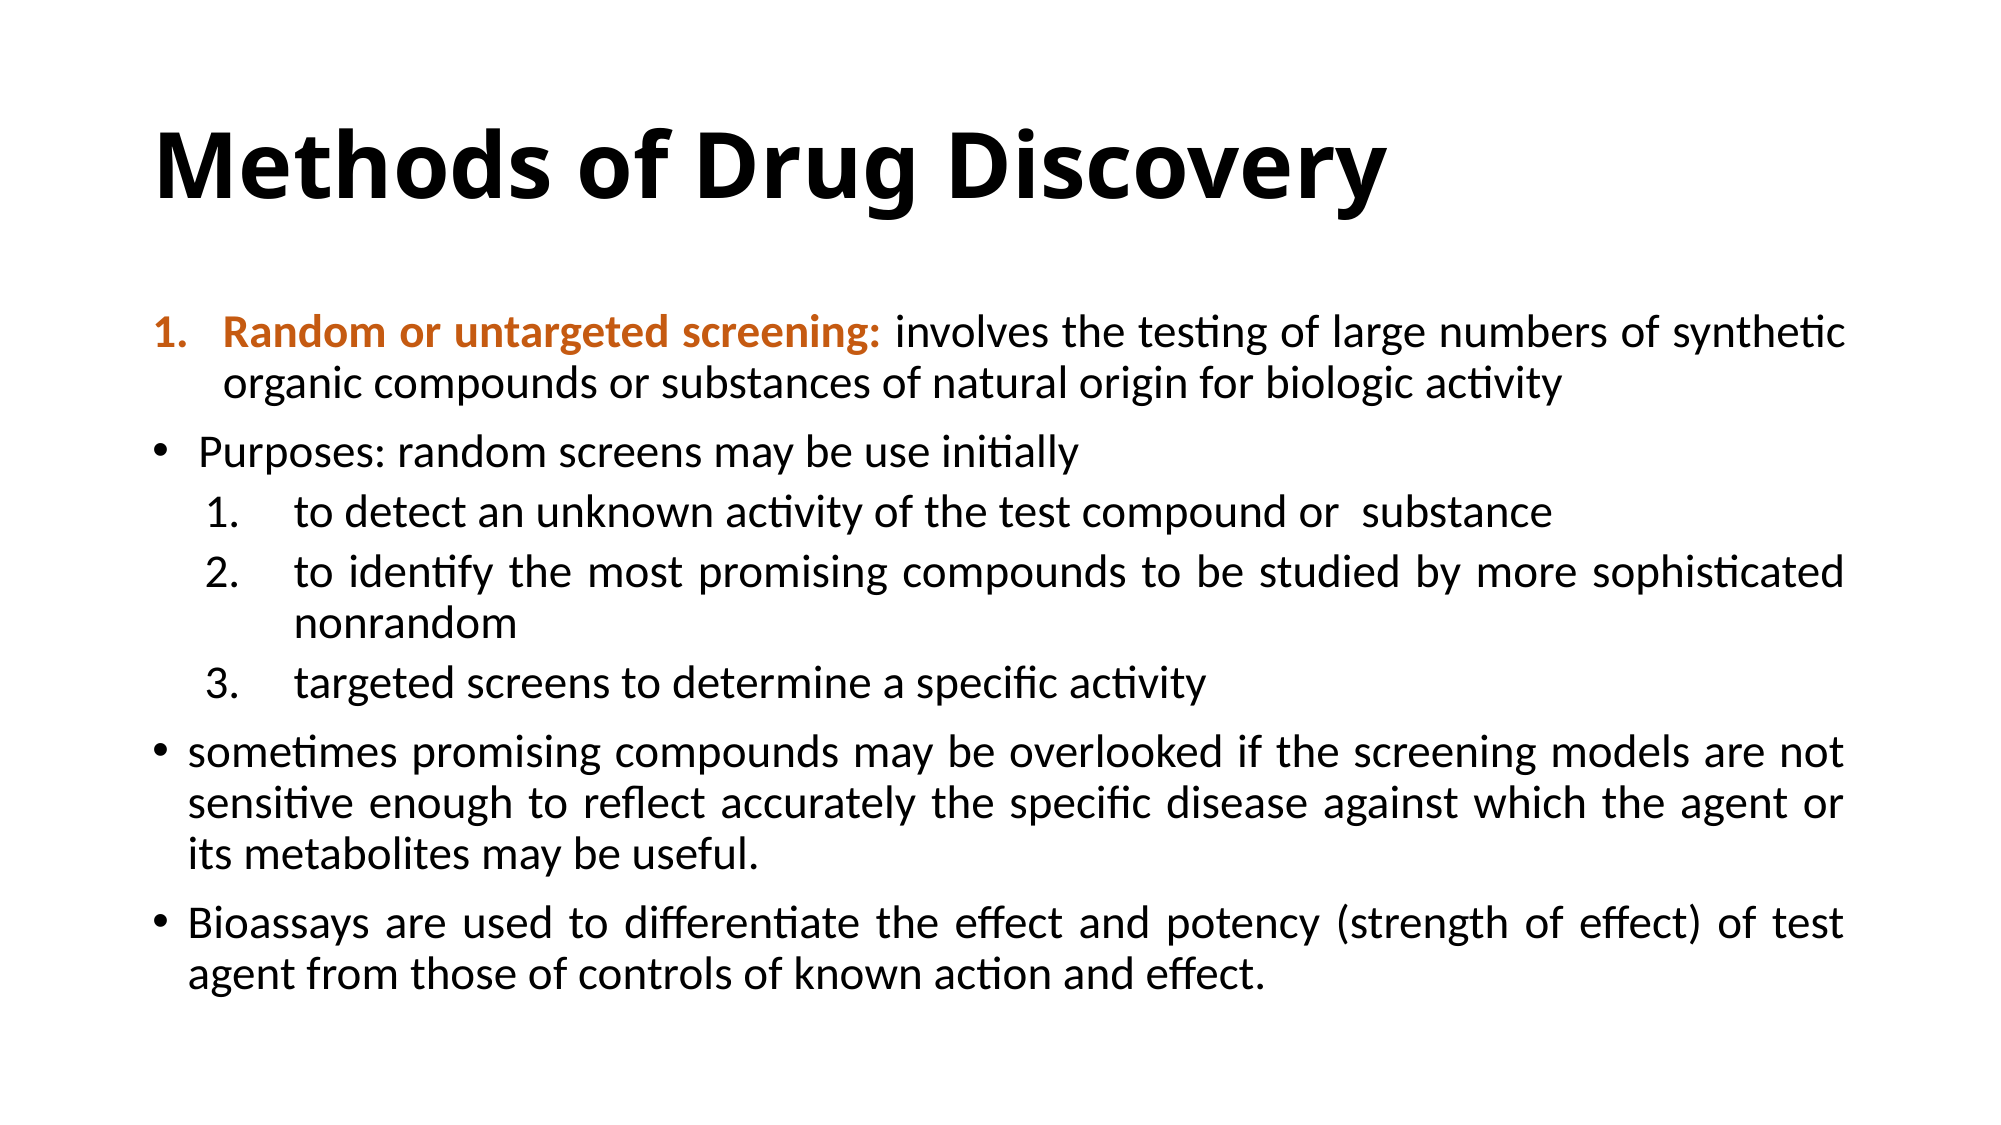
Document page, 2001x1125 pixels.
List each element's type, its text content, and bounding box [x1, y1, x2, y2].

list Random or untargeted screening: involves the testing of large numbers of synthetic organic compounds or substances of natural origin for biologic activity Purposes: random screens may be use initially to detect an unknown activity of the test compound or substance to identify the most promising compounds to be studied by more sophisticated nonrandom targeted screens to determine a specific activity sometimes promising compounds may be overlooked if the screening models are not sensitive enough to reflect accurately the specific disease against which the agent or its metabolites may be useful. Bioassays are used to differentiate the effect and potency (strength of effect) of test agent from those of controls of known action and effect. [137, 299, 1863, 1014]
title Methods of Drug Discovery [137, 59, 1863, 278]
